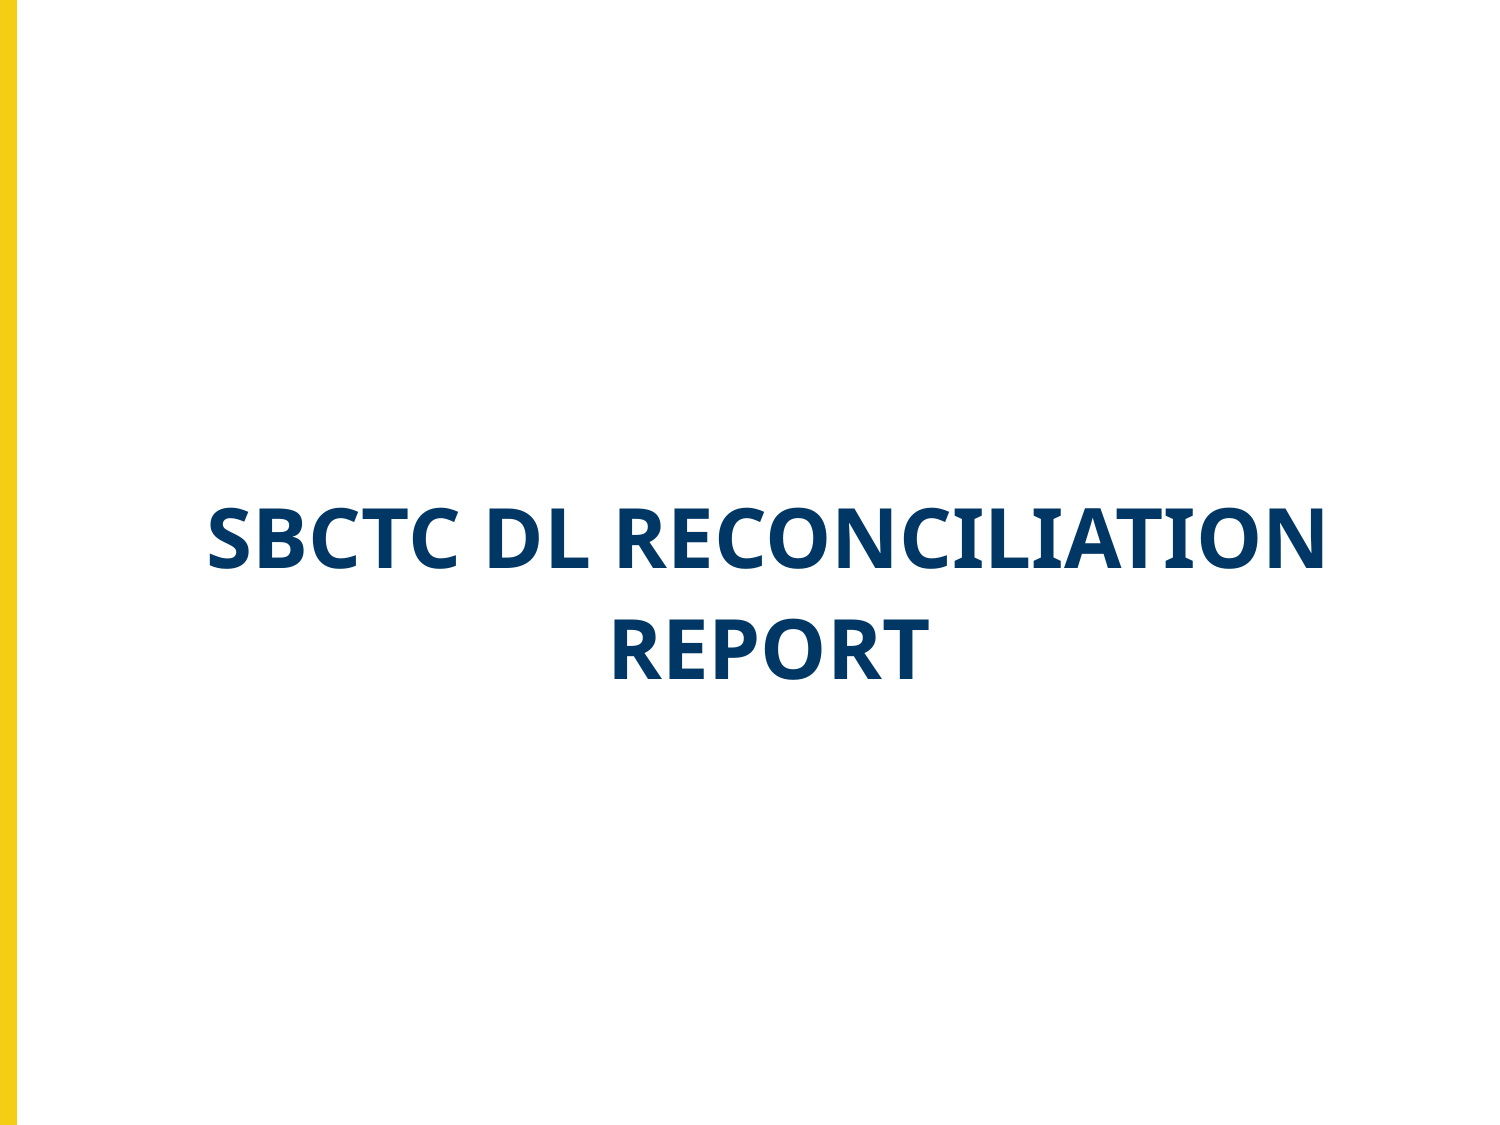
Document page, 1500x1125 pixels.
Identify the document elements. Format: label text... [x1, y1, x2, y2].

list SBCTC DL RECONCILIATION REPORT [85, 36, 1453, 1008]
